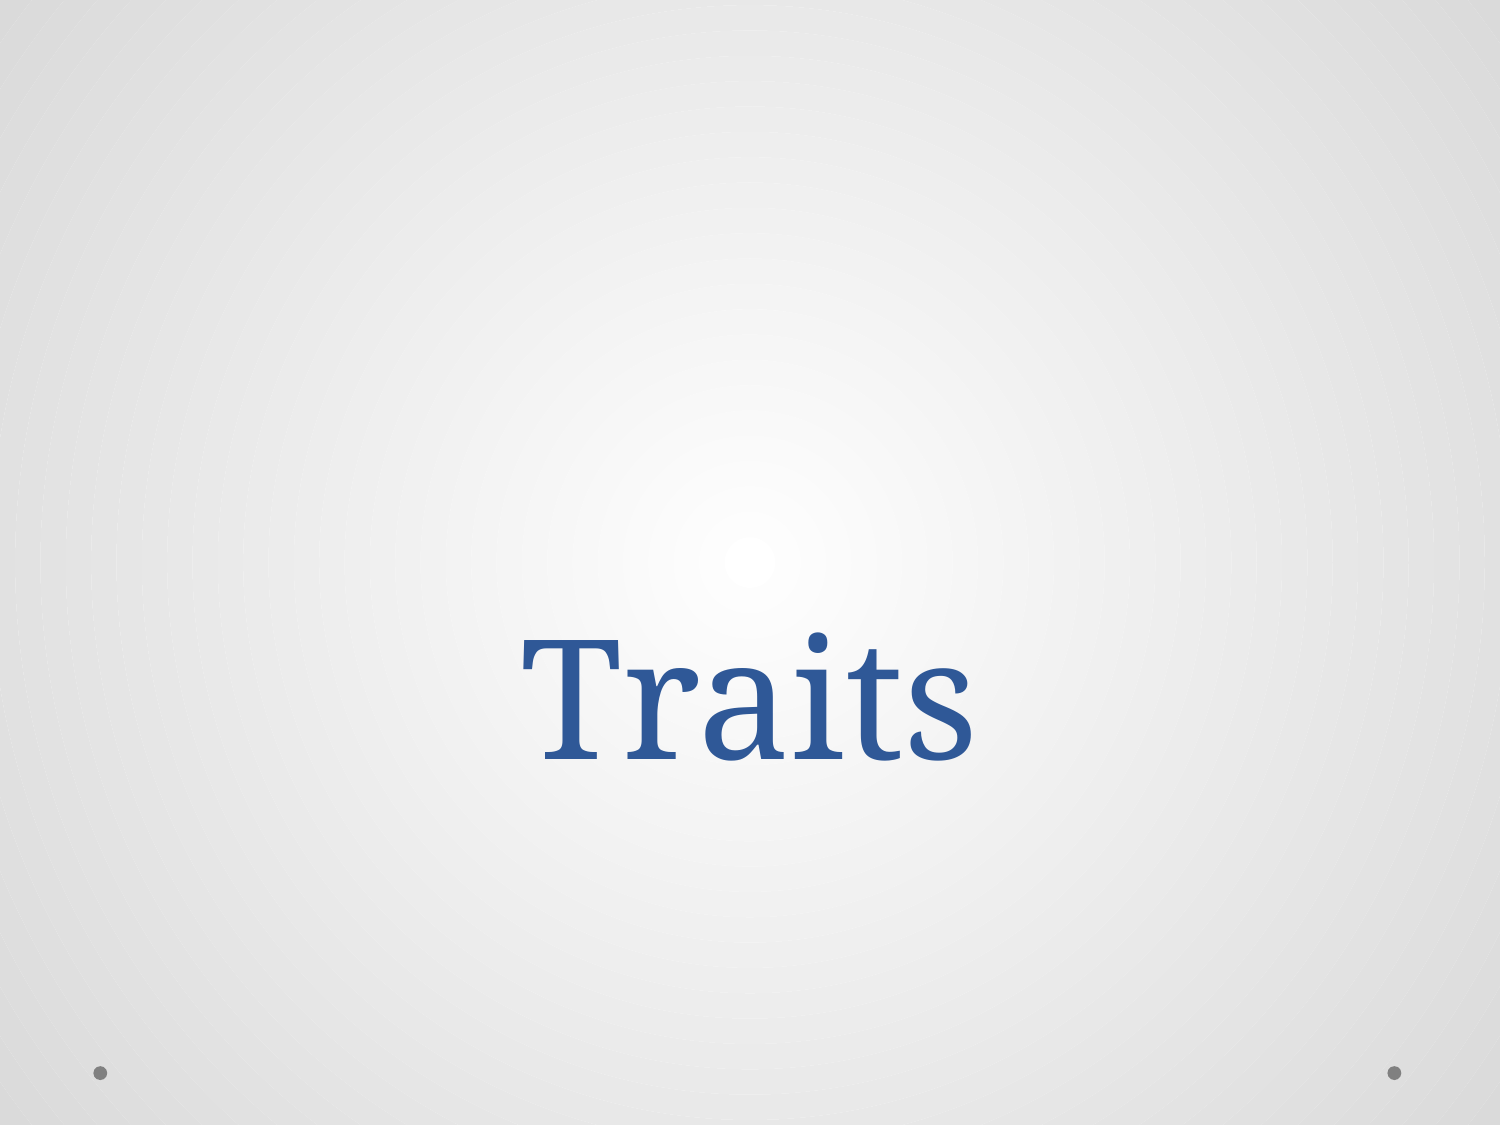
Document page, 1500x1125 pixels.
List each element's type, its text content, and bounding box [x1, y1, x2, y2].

title Traits [112, 99, 1388, 800]
